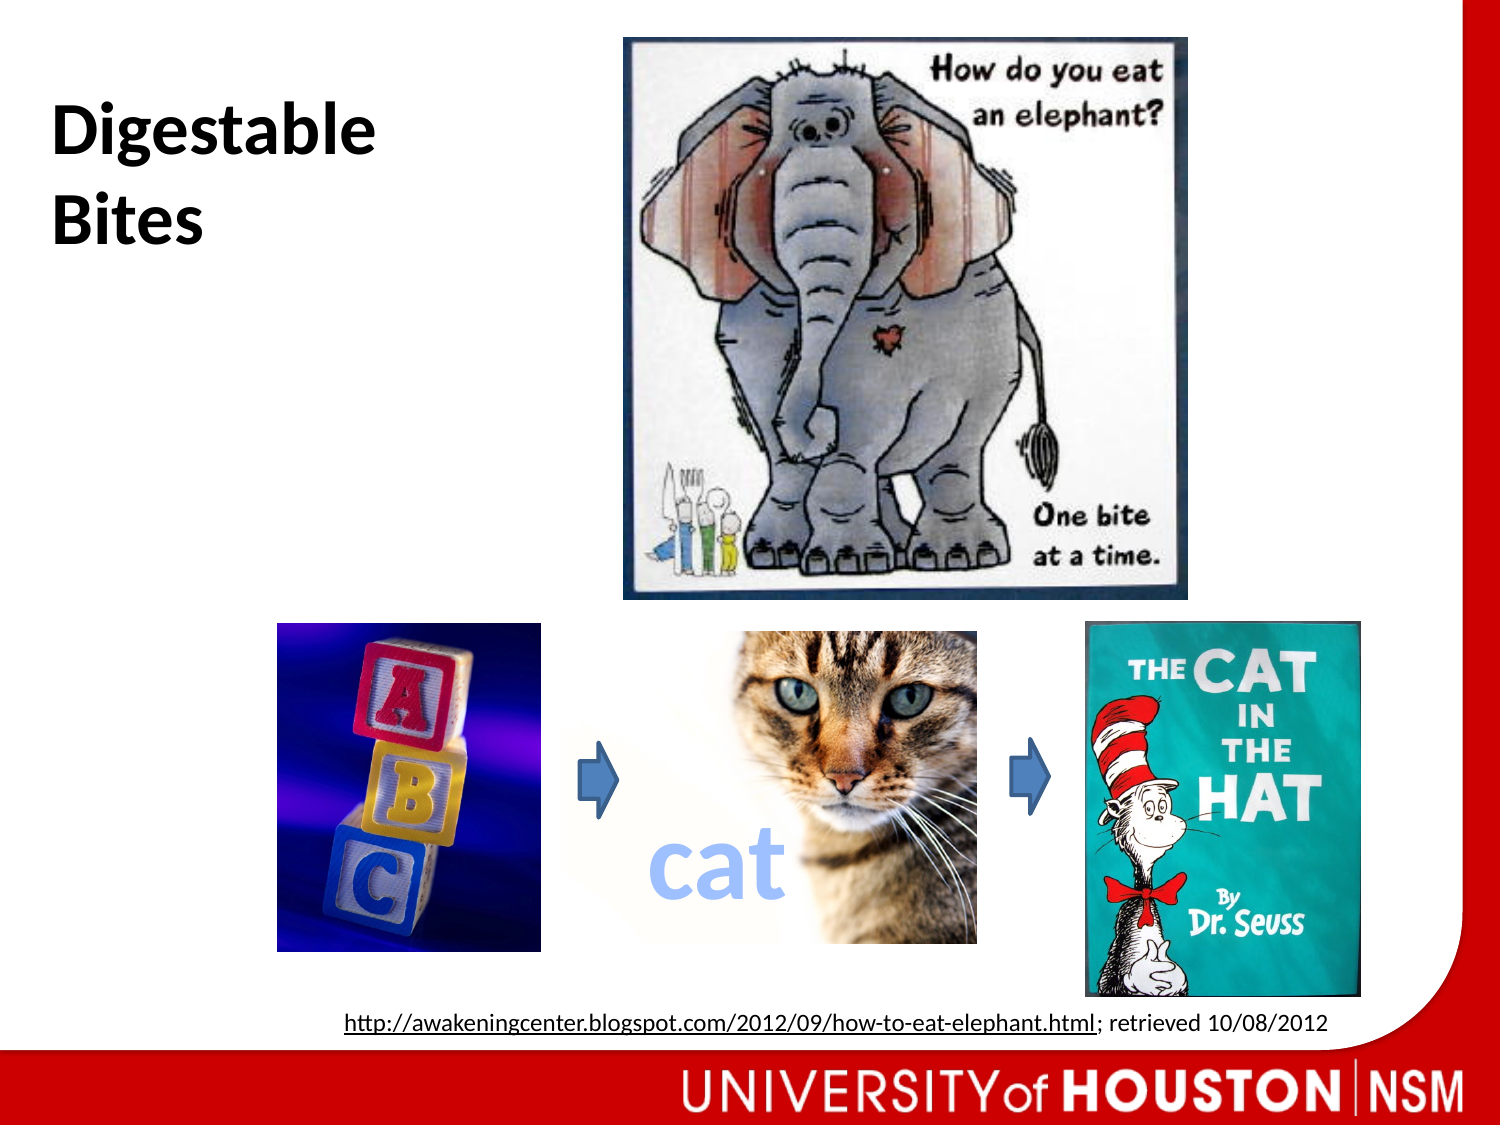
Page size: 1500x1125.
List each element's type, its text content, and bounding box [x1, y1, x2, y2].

text_box http://awakeningcenter.blogspot.com/2012/09/how-to-eat-elephant.html; retrieved 10/08/2012 [329, 999, 1442, 1044]
picture [1085, 620, 1362, 997]
text_box Digestable Bites [36, 71, 483, 267]
picture [277, 623, 541, 952]
picture [623, 37, 1188, 600]
text_box [1009, 736, 1051, 816]
picture [560, 630, 978, 944]
